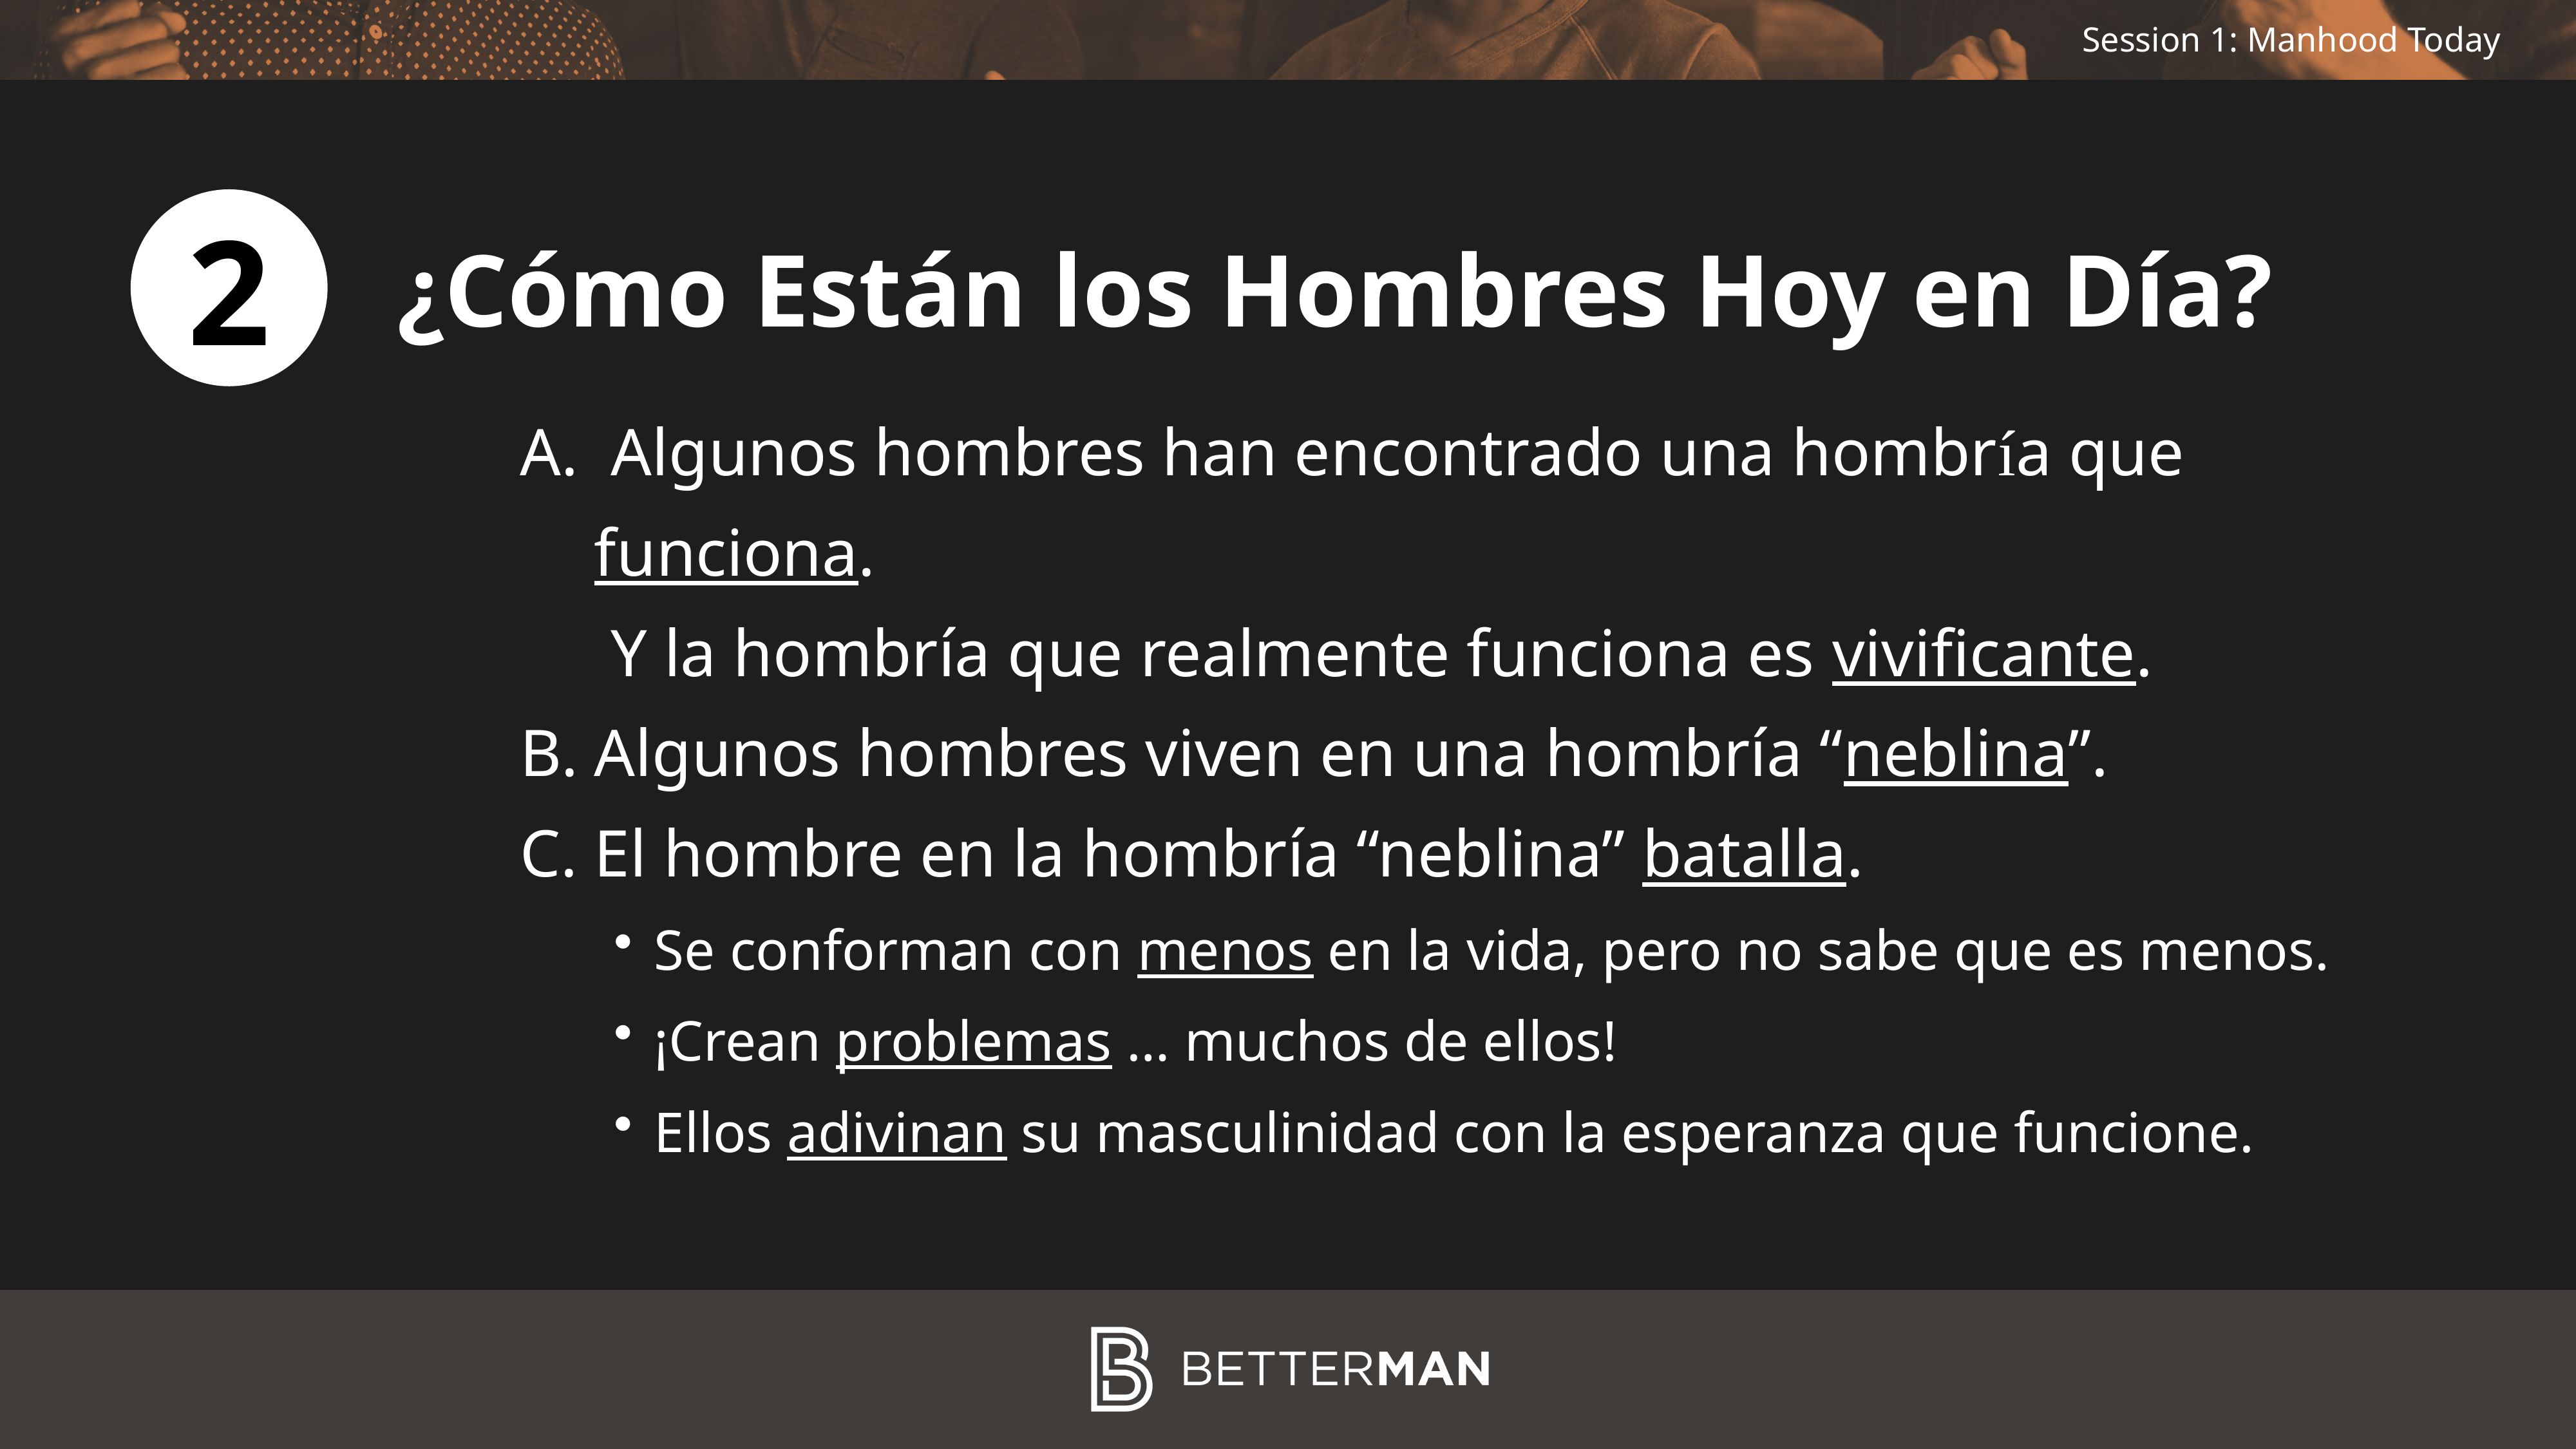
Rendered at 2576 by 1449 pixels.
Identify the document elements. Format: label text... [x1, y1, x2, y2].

text_box 2 [130, 189, 328, 386]
text_box Algunos hombres han encontrado una hombría que funciona. Y la hombría que realmente funciona es vivificante. Algunos hombres viven en una hombría “neblina”. El hombre en la hombría “neblina” batalla. Se conforman con menos en la vida, pero no sabe que es menos. ¡Crean problemas … muchos de ellos! Ellos adivinan su masculinidad con la esperanza que funcione. [515, 382, 2467, 1169]
text_box ¿Cómo Están los Hombres Hoy en Día? [392, 222, 2306, 353]
picture [1045, 1235, 1531, 1449]
picture [0, 0, 2576, 80]
